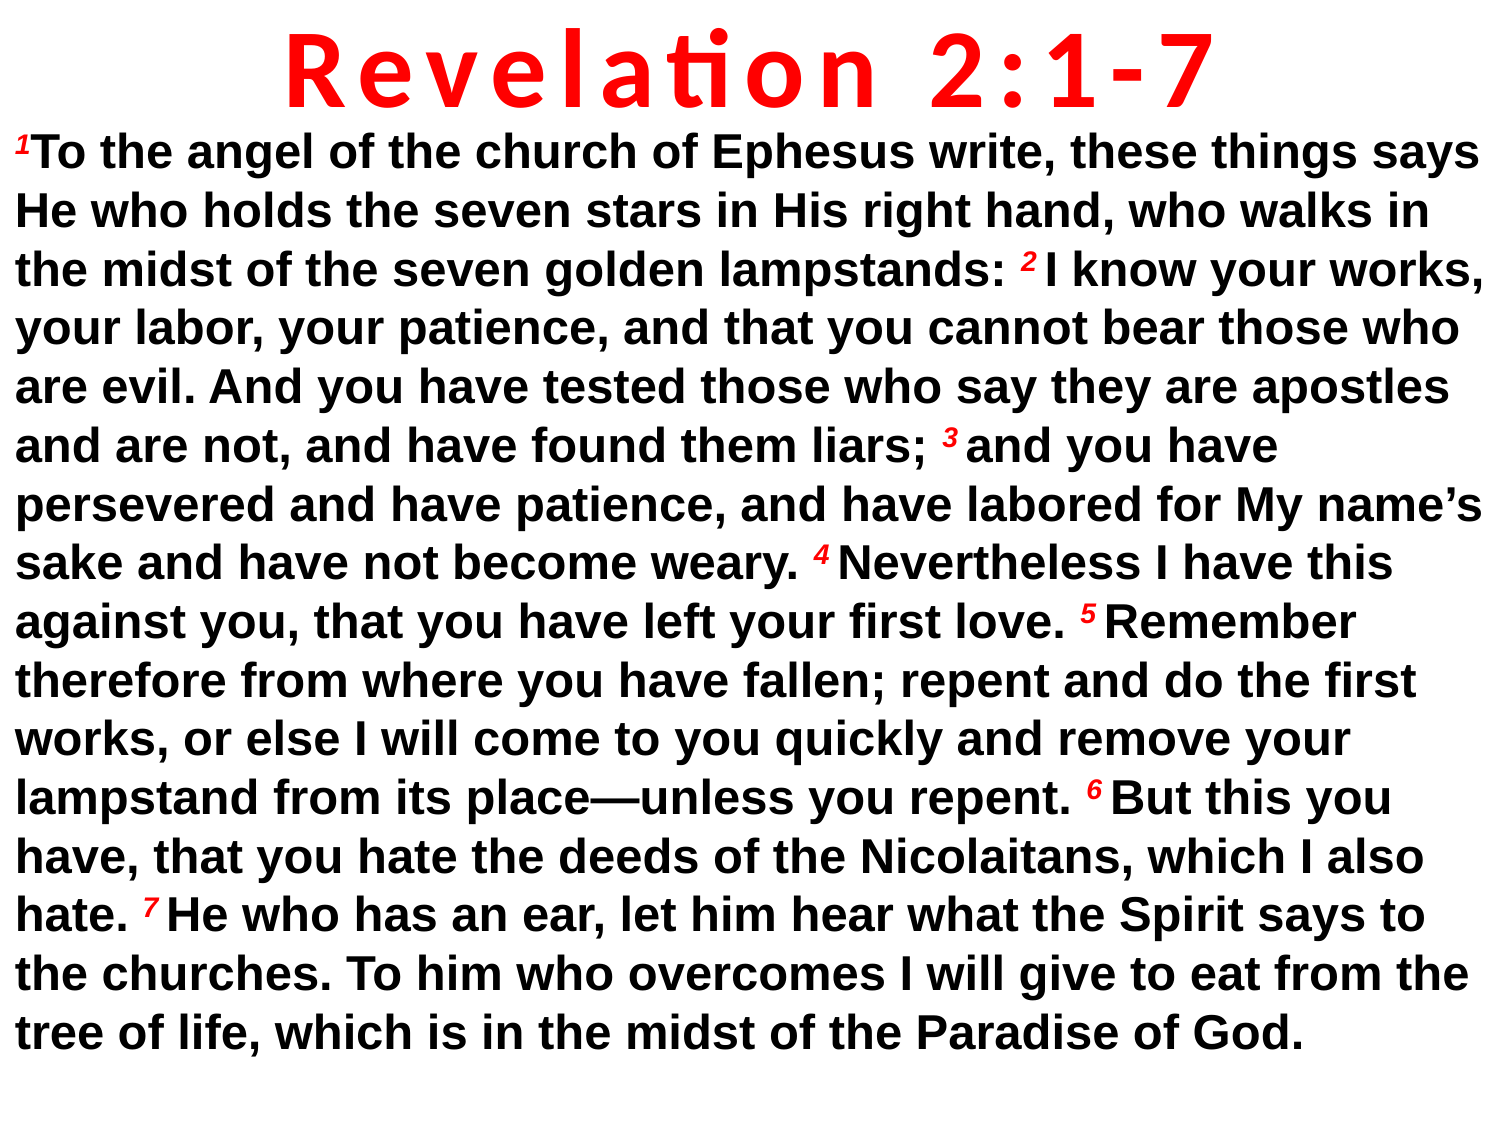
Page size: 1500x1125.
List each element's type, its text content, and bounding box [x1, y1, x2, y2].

text_box Revelation 2:1-7 [268, 0, 1232, 138]
text_box 1To the angel of the church of Ephesus write, these things says He who holds the seven stars in His right hand, who walks in the midst of the seven golden lampstands: 2 I know your works, your labor, your patience, and that you cannot bear those who are evil. And you have tested those who say they are apostles and are not, and have found them liars; 3 and you have persevered and have patience, and have labored for My name’s sake and have not become weary. 4 Nevertheless I have this against you, that you have left your first love. 5 Remember therefore from where you have fallen; repent and do the first works, or else I will come to you quickly and remove your lampstand from its place—unless you repent. 6 But this you have, that you hate the deeds of the Nicolaitans, which I also hate. 7 He who has an ear, let him hear what the Spirit says to the churches. To him who overcomes I will give to eat from the tree of life, which is in the midst of the Paradise of God. [0, 112, 1500, 1067]
